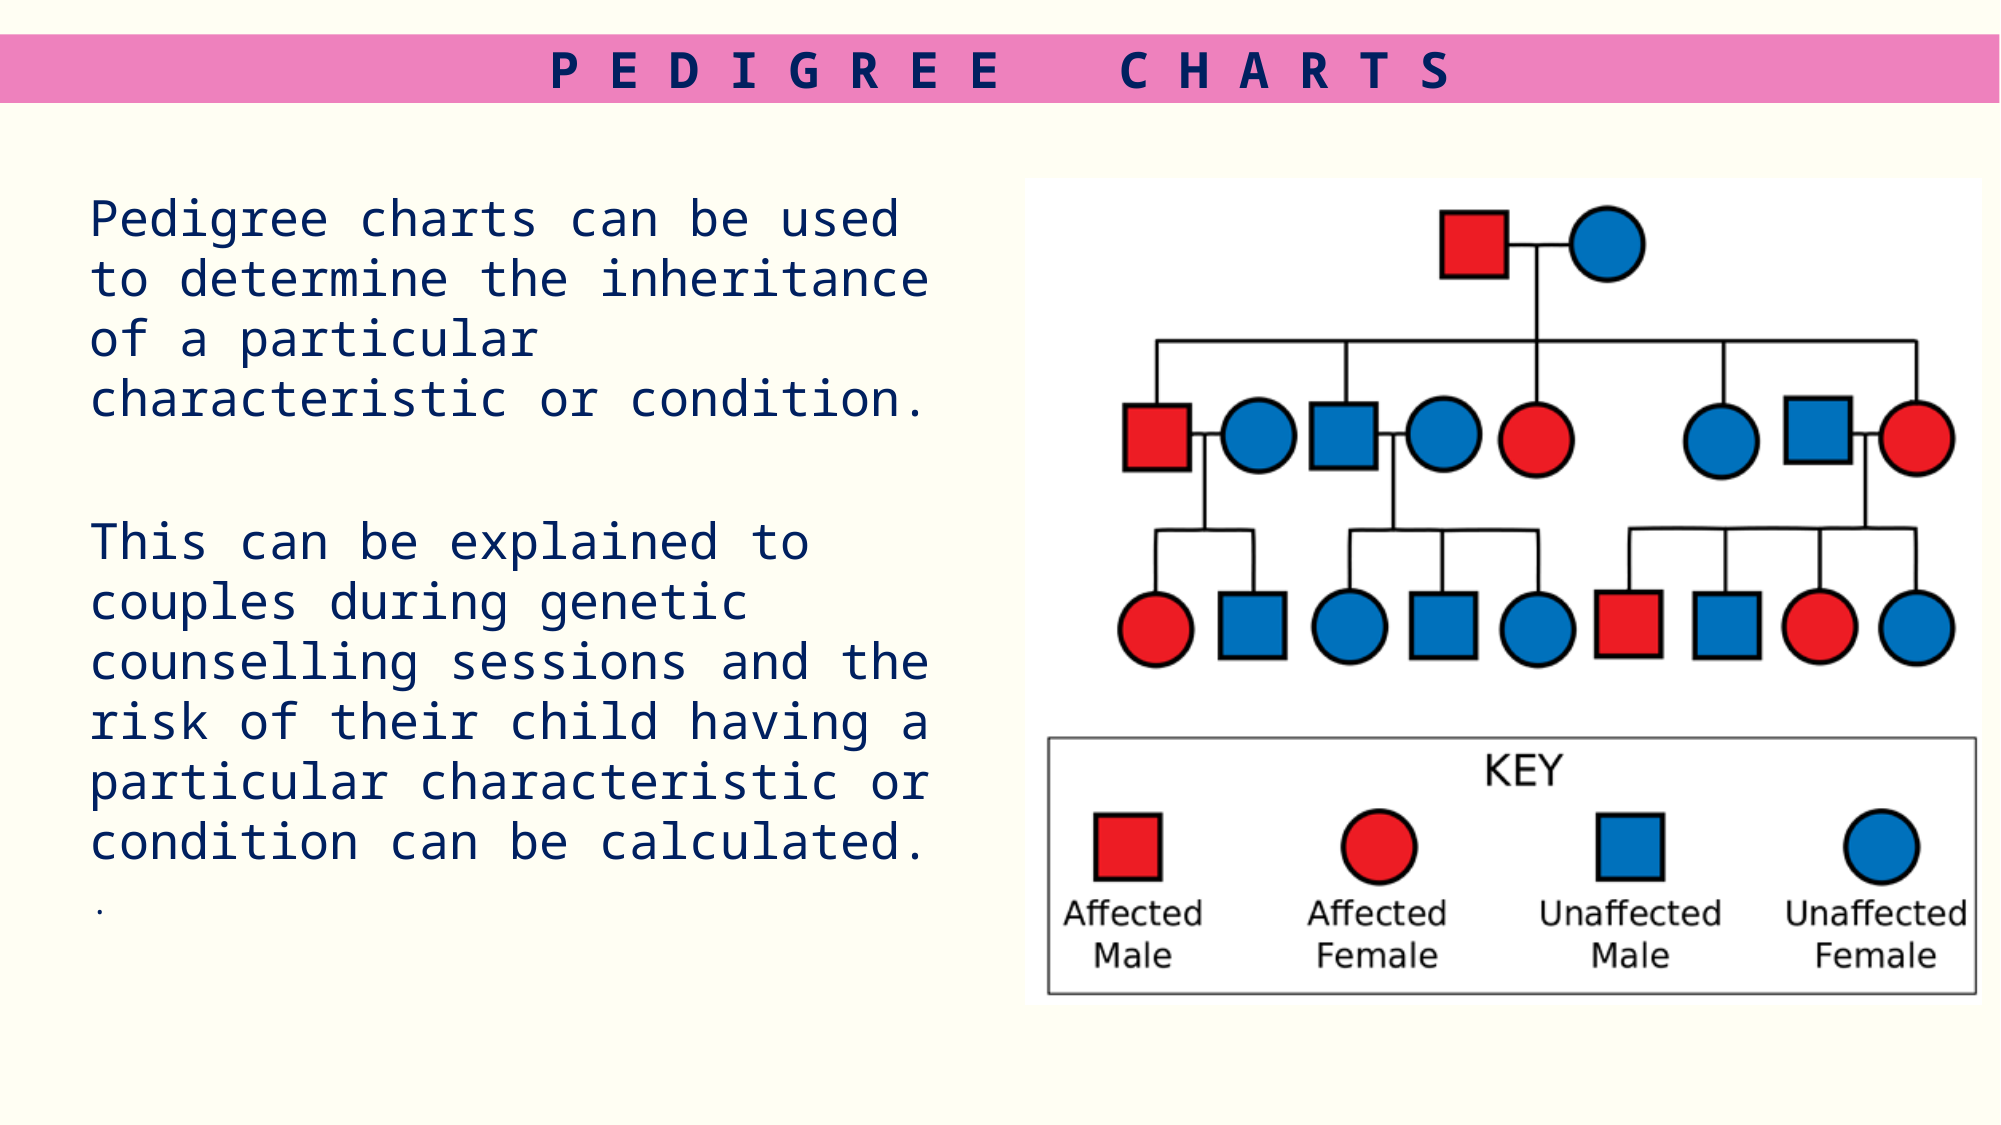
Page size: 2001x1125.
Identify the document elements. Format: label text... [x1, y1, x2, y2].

text_box Pedigree charts can be used to determine the inheritance of a particular characteristic or condition. This can be explained to couples during genetic counselling sessions and the risk of their child having a particular characteristic or condition can be calculated. . [74, 178, 975, 929]
text_box P E D I G R E E C H A R T S [0, 33, 2000, 104]
picture [1025, 178, 1982, 1005]
